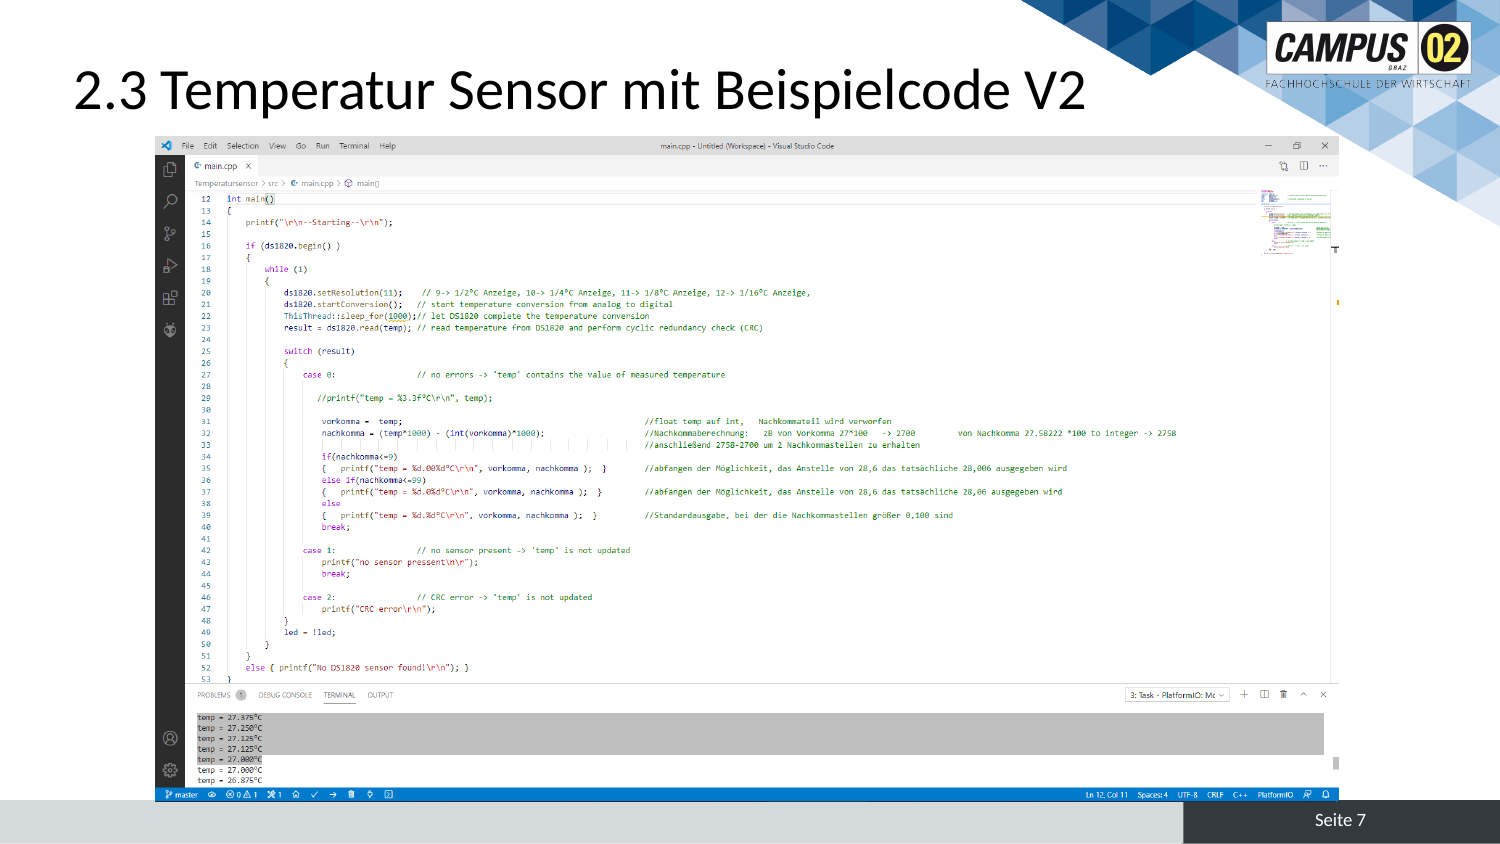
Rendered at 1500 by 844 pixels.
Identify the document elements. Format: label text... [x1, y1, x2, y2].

title 2.3 Temperatur Sensor mit Beispielcode V2 [59, 43, 1128, 139]
slide_number Seite 7 [1184, 800, 1500, 844]
footer [0, 800, 1184, 844]
picture [155, 0, 1500, 802]
